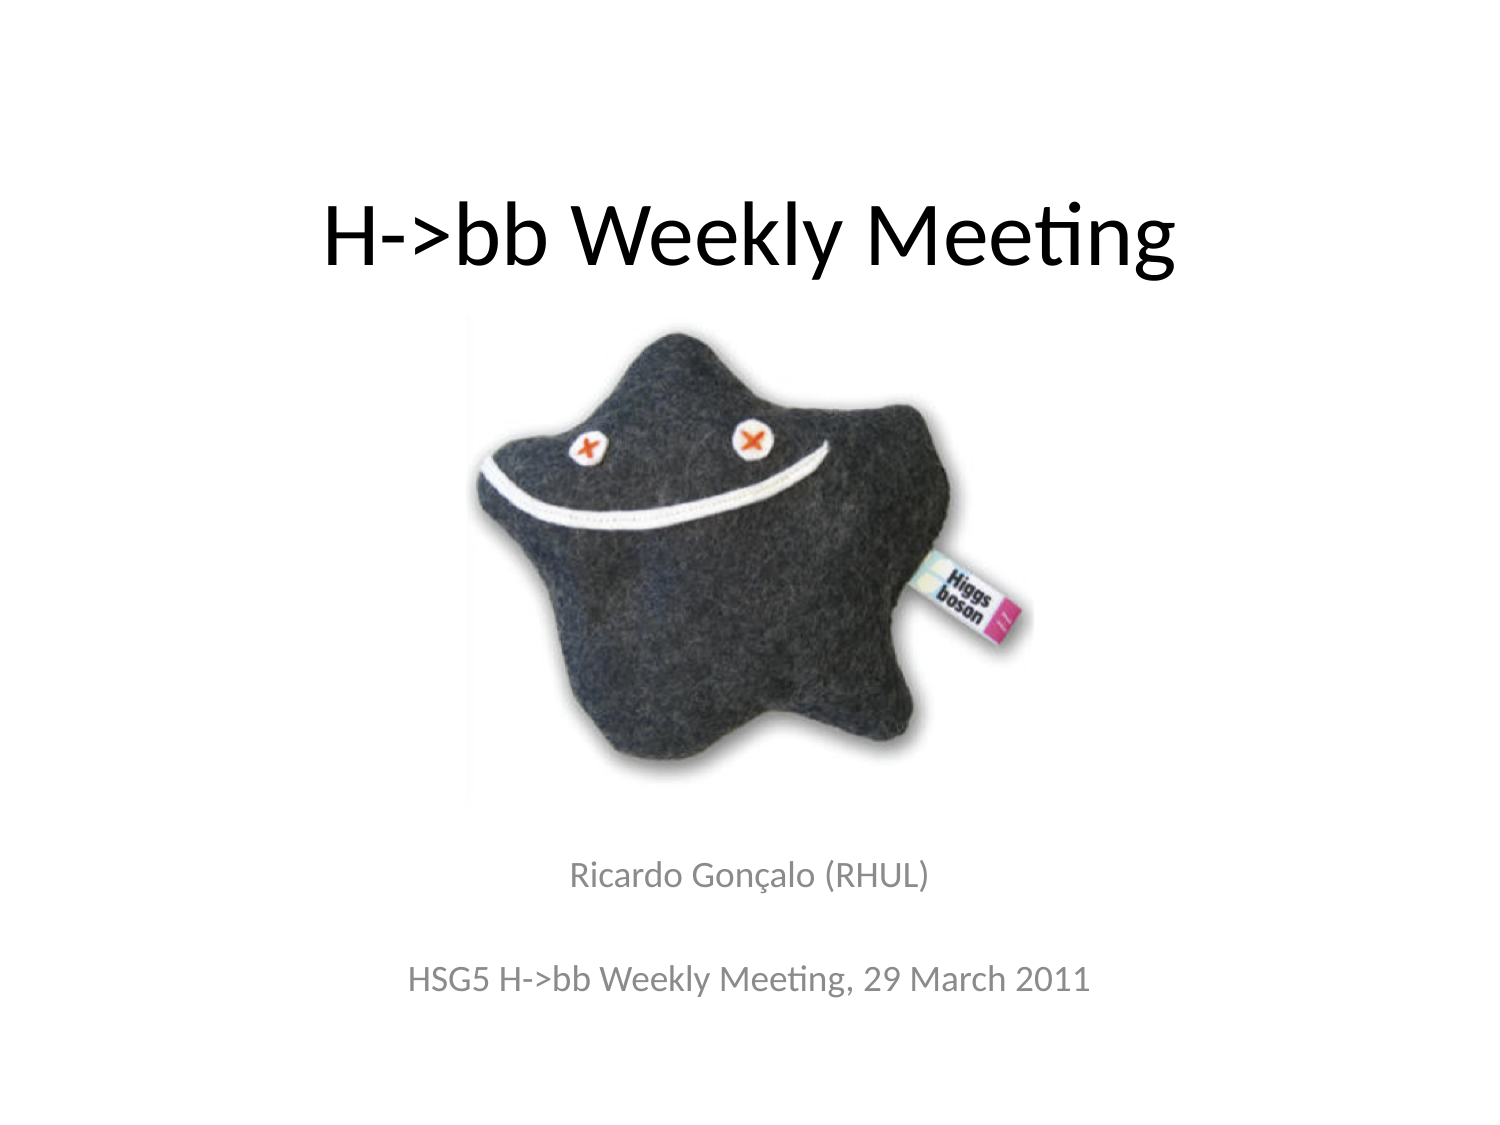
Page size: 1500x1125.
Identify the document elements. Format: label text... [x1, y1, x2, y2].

picture [464, 315, 1036, 810]
title H->bb Weekly Meeting [112, 108, 1388, 350]
subtitle Ricardo Gonçalo (RHUL) HSG5 H->bb Weekly Meeting, 29 March 2011 [225, 842, 1275, 1008]
